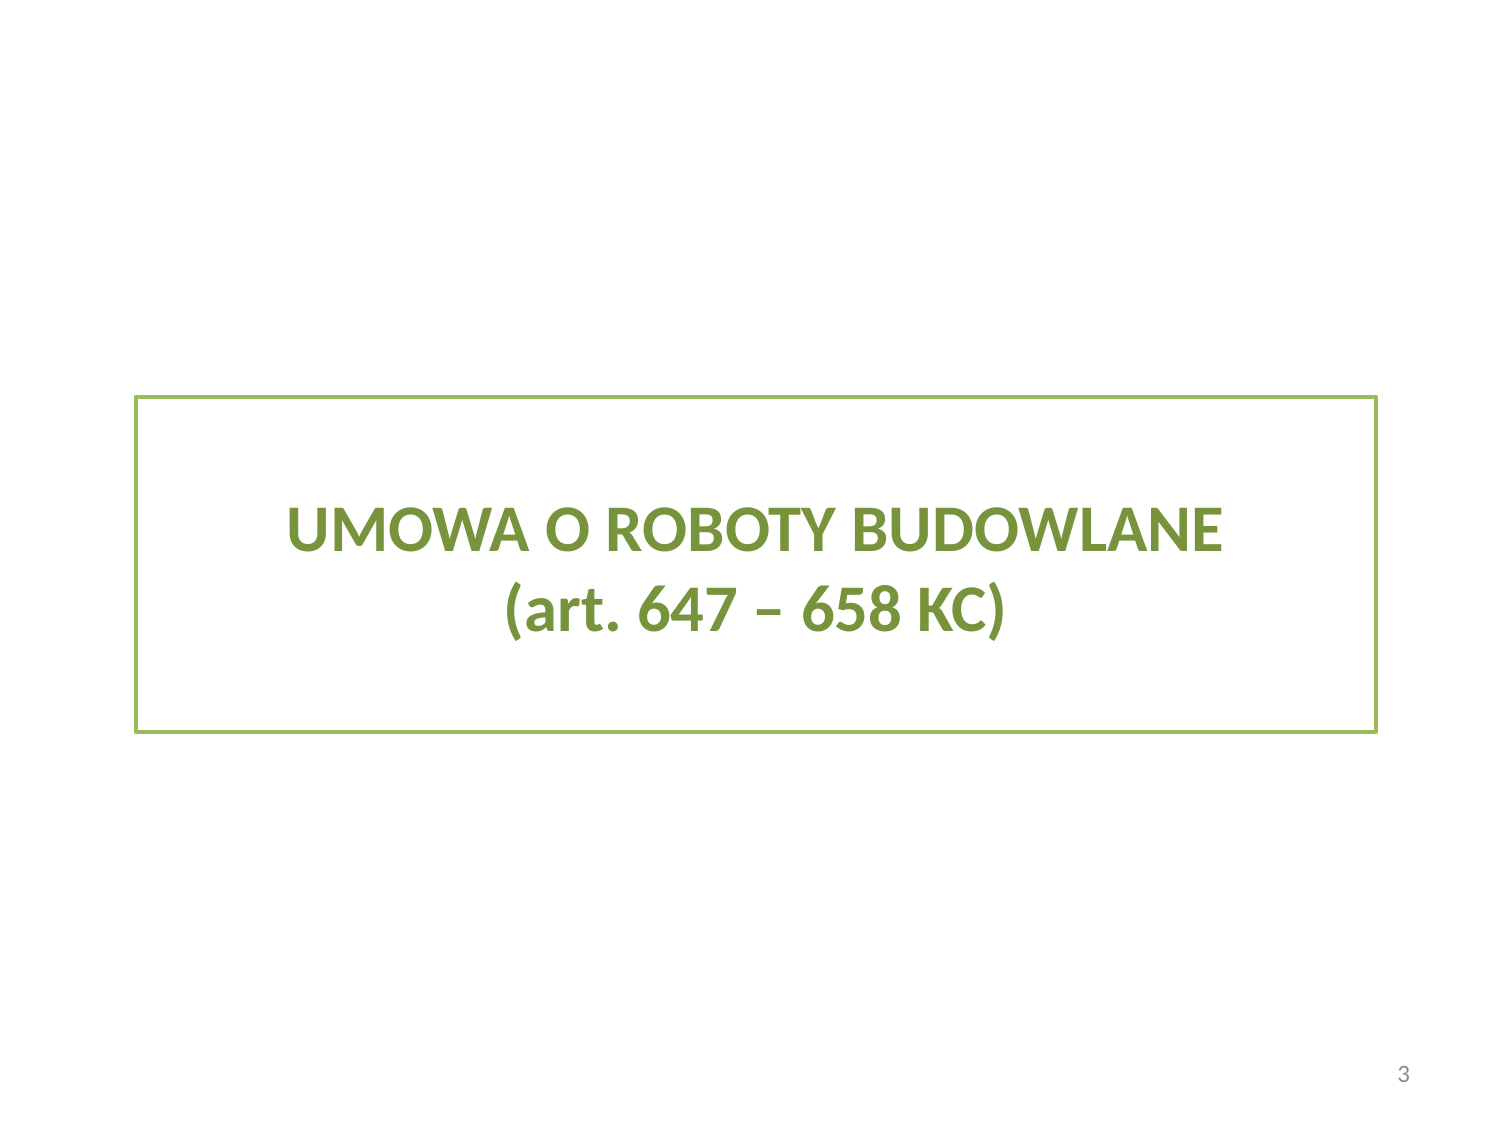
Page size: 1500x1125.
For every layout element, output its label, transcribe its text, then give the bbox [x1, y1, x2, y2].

slide_number 3 [1074, 1042, 1425, 1103]
text_box UMOWA O ROBOTY BUDOWLANE (art. 647 – 658 KC) [134, 395, 1378, 734]
